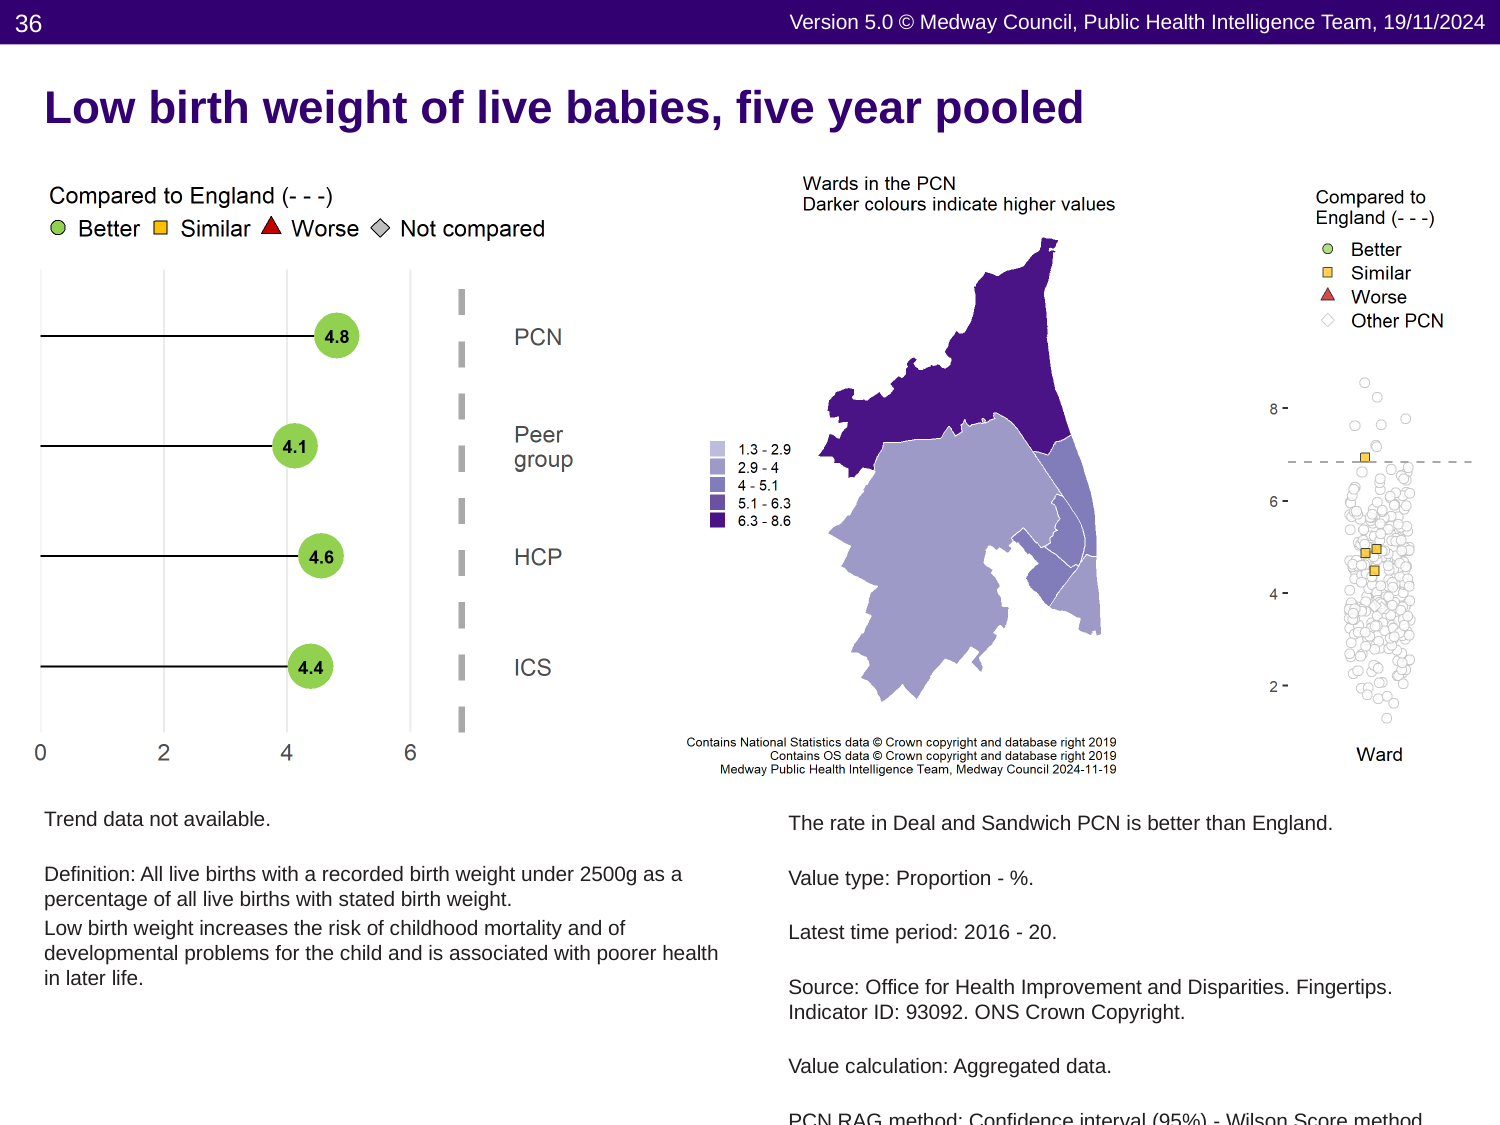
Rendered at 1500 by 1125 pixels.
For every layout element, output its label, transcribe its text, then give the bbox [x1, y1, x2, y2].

title Low birth weight of live babies, five year pooled [29, 70, 1471, 138]
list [1233, 164, 1483, 776]
list Trend data not available. Definition: All live births with a recorded birth weight under 2500g as a percentage of all live births with stated birth weight. Low birth weight increases the risk of childhood mortality and of developmental problems for the child and is associated with poorer health in later life. [29, 798, 750, 1106]
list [29, 164, 585, 776]
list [605, 164, 1221, 776]
list 36 [0, 0, 95, 95]
list The rate in Deal and Sandwich PCN is better than England. Value type: Proportion - %. Latest time period: 2016 - 20. Source: Office for Health Improvement and Disparities. Fingertips. Indicator ID: 93092. ONS Crown Copyright. Value calculation: Aggregated data. PCN RAG method: Confidence interval (95%) - Wilson Score method. Small area type: Ward. [773, 802, 1483, 1106]
list Version 5.0 © Medway Council, Public Health Intelligence Team, 19/11/2024 [419, 0, 1500, 43]
